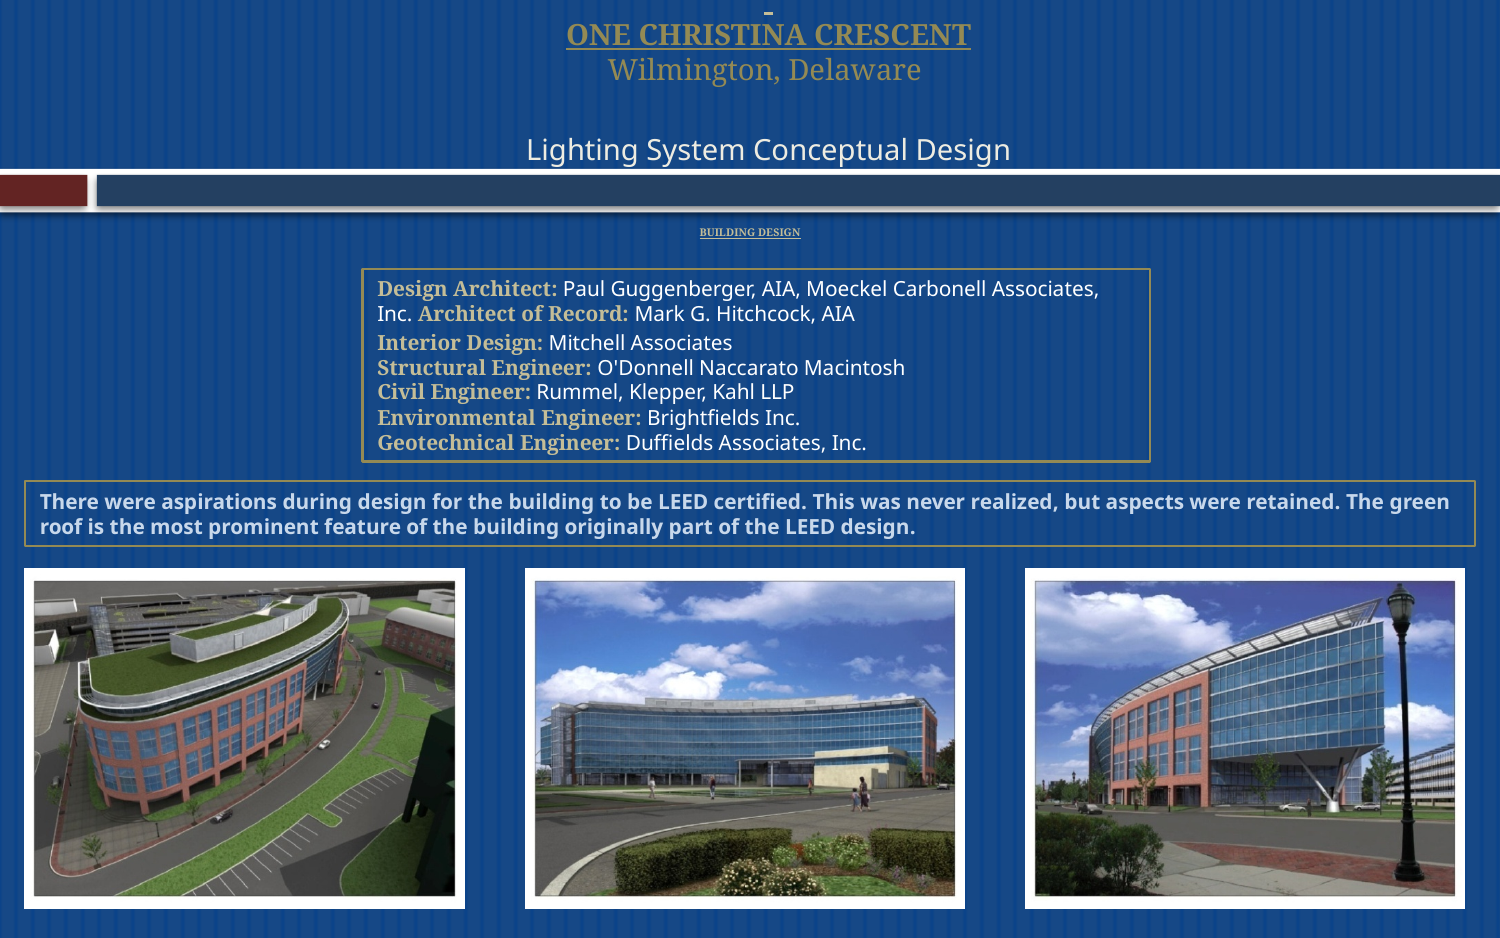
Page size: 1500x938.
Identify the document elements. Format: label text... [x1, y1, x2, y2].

picture [1024, 568, 1465, 909]
picture [524, 568, 965, 909]
picture [24, 568, 465, 909]
list BUILDING DESIGN [0, 218, 1500, 257]
text_box Design Architect: Paul Guggenberger, AIA, Moeckel Carbonell Associates, Inc. Architect of Record: Mark G. Hitchcock, AIA Interior Design: Mitchell Associates Structural Engineer: O'Donnell Naccarato Macintosh Civil Engineer: Rummel, Klepper, Kahl LLP Environmental Engineer: Brightfields Inc. Geotechnical Engineer: Duffields Associates, Inc. [362, 268, 1150, 462]
title ONE CHRISTINA CRESCENT Wilmington, Delaware Lighting System Conceptual Design [99, 18, 1438, 155]
text_box There were aspirations during design for the building to be LEED certified. This was never realized, but aspects were retained. The green roof is the most prominent feature of the building originally part of the LEED design. [24, 481, 1475, 546]
